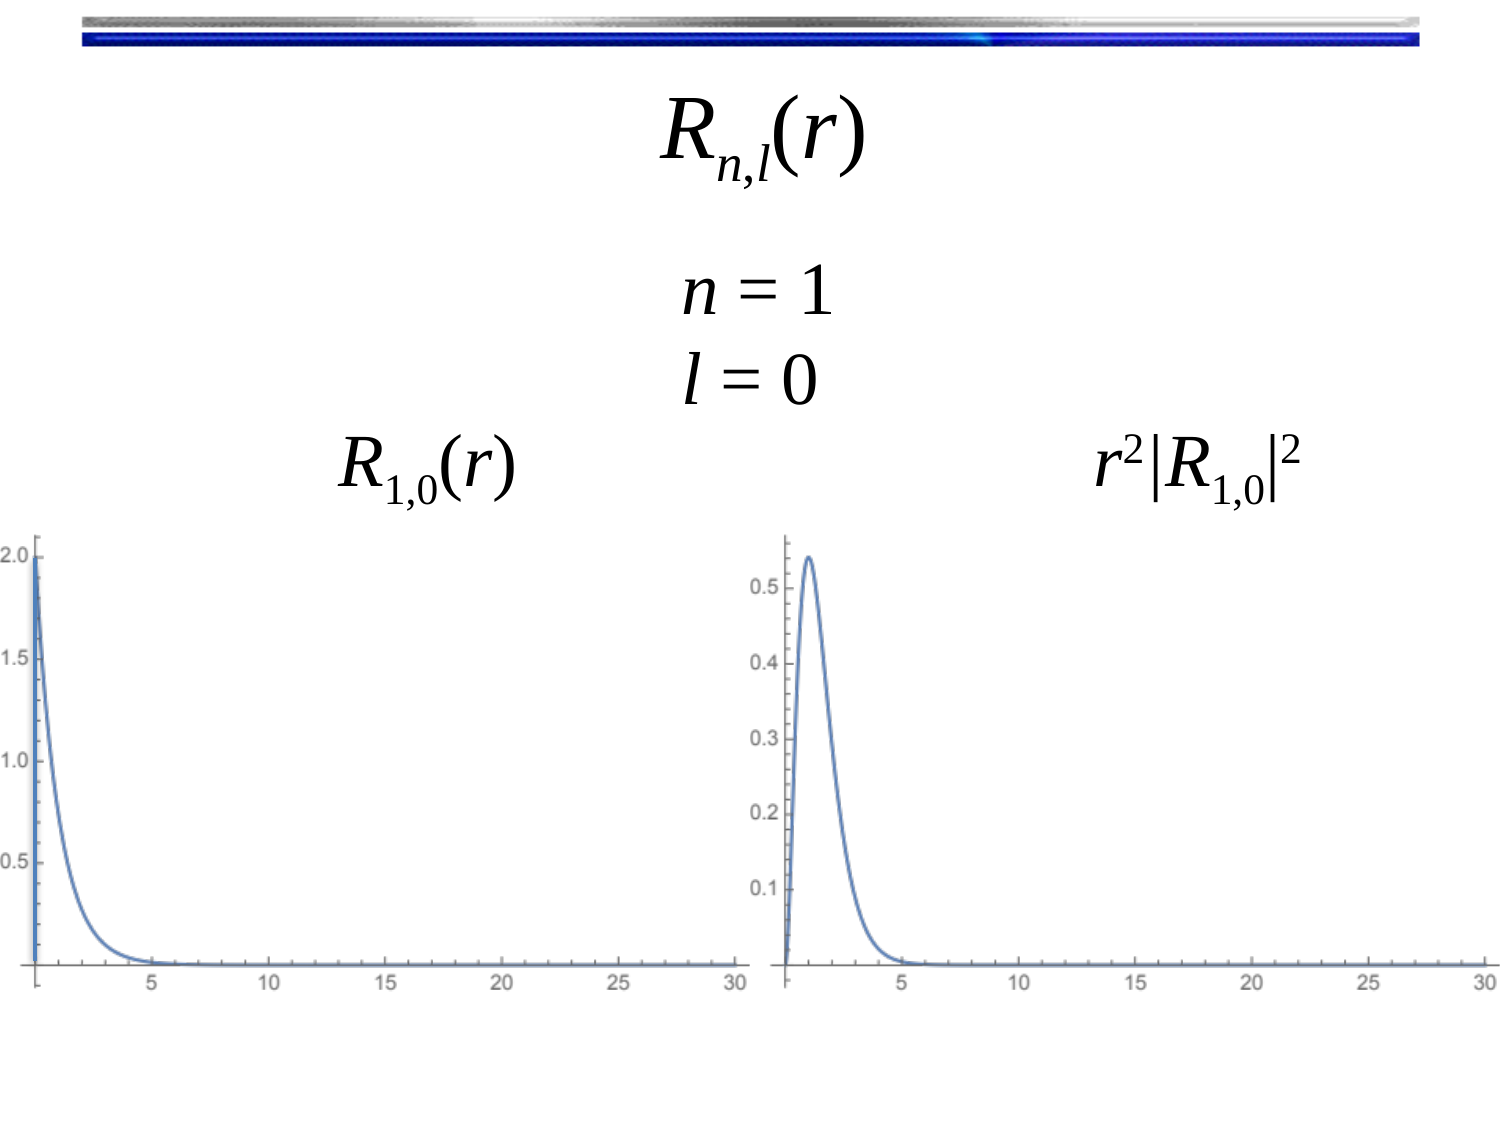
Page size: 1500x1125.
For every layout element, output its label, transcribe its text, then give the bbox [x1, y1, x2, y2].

text_box Rn,l(r) [645, 61, 883, 200]
text_box n = 1 l = 0 [666, 231, 851, 427]
picture [79, 12, 1426, 52]
picture [0, 534, 1500, 998]
text_box R1,0(r) [323, 403, 533, 521]
text_box r2|R1,0|2 [1078, 403, 1317, 521]
